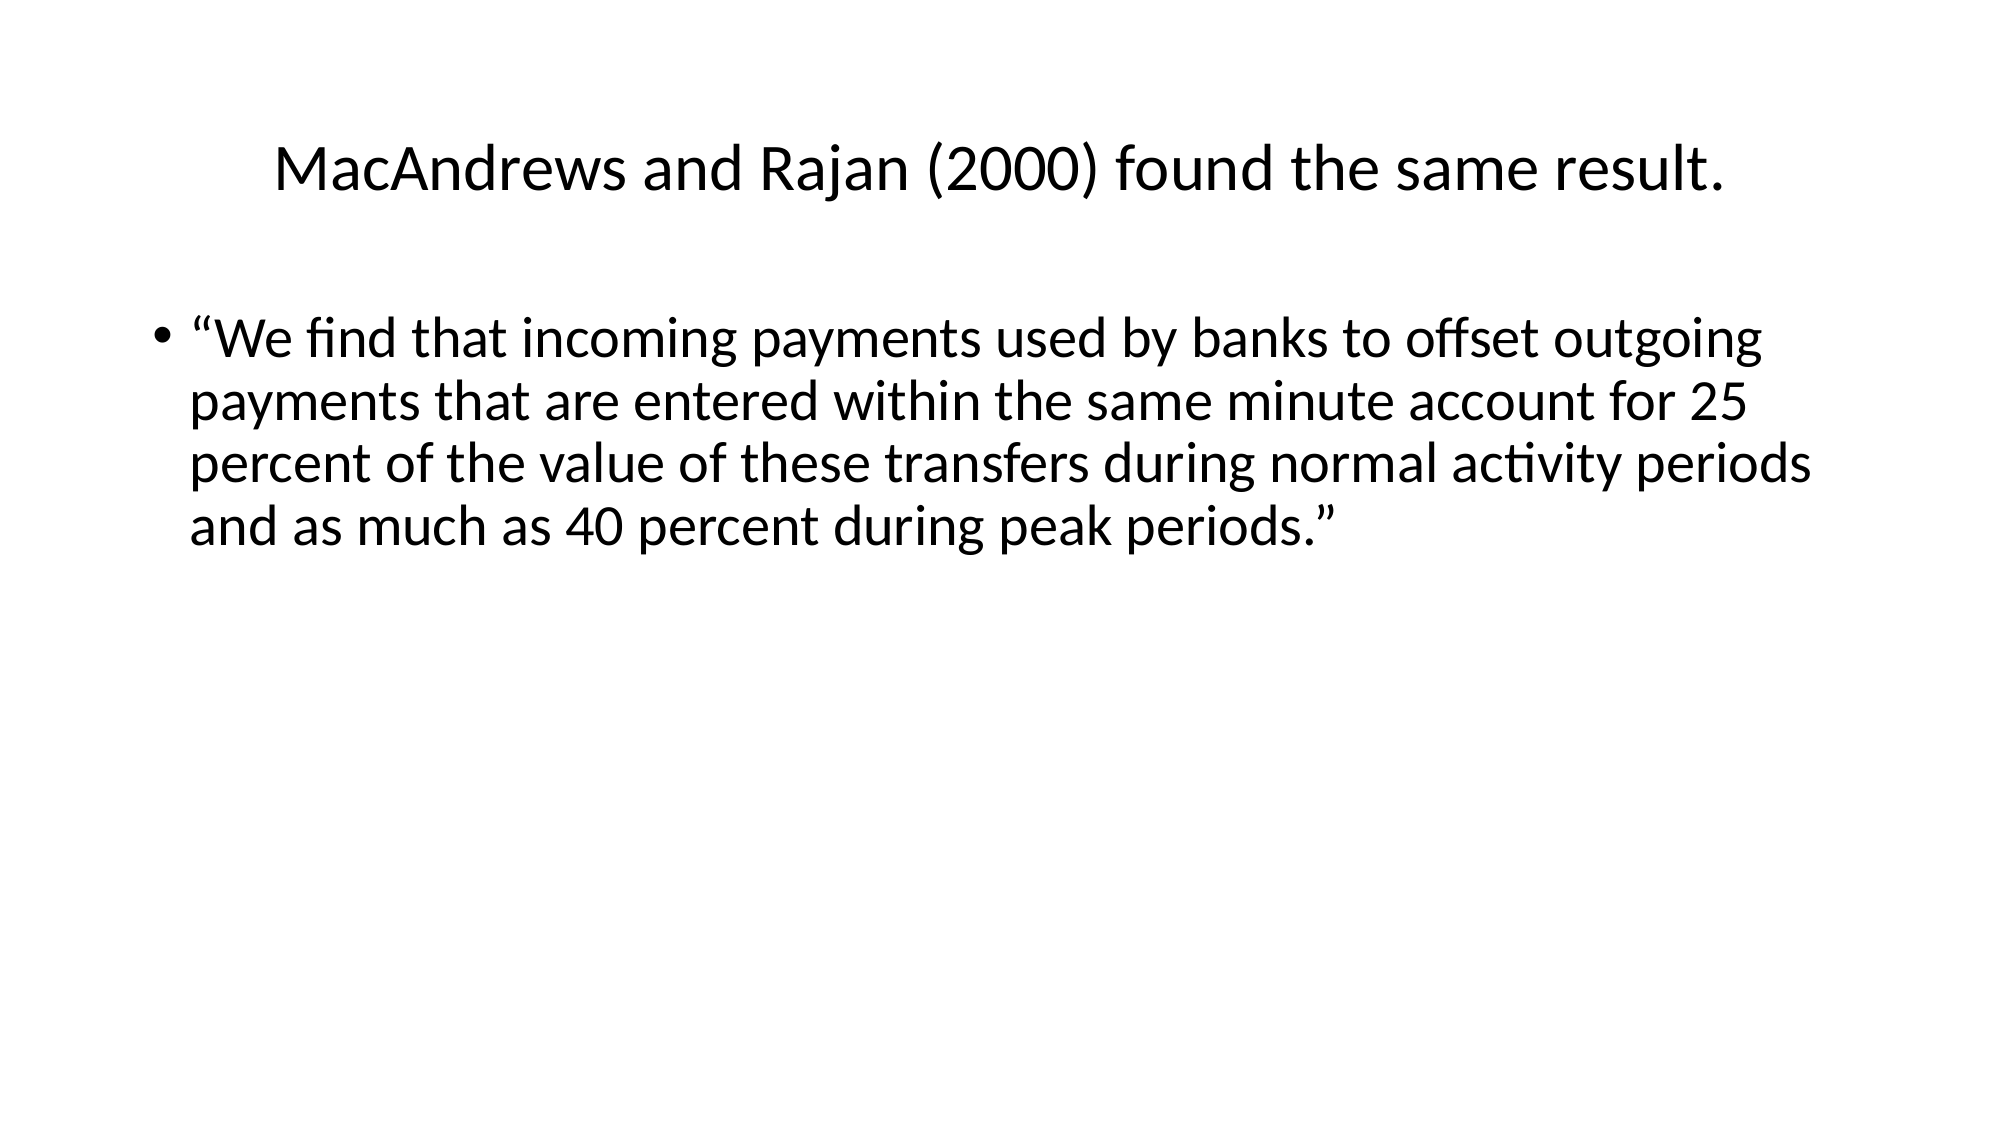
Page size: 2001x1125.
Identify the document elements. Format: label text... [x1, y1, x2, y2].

title MacAndrews and Rajan (2000) found the same result. [137, 59, 1863, 278]
list “We find that incoming payments used by banks to offset outgoing payments that are entered within the same minute account for 25 percent of the value of these transfers during normal activity periods and as much as 40 percent during peak periods.” [137, 299, 1863, 1014]
